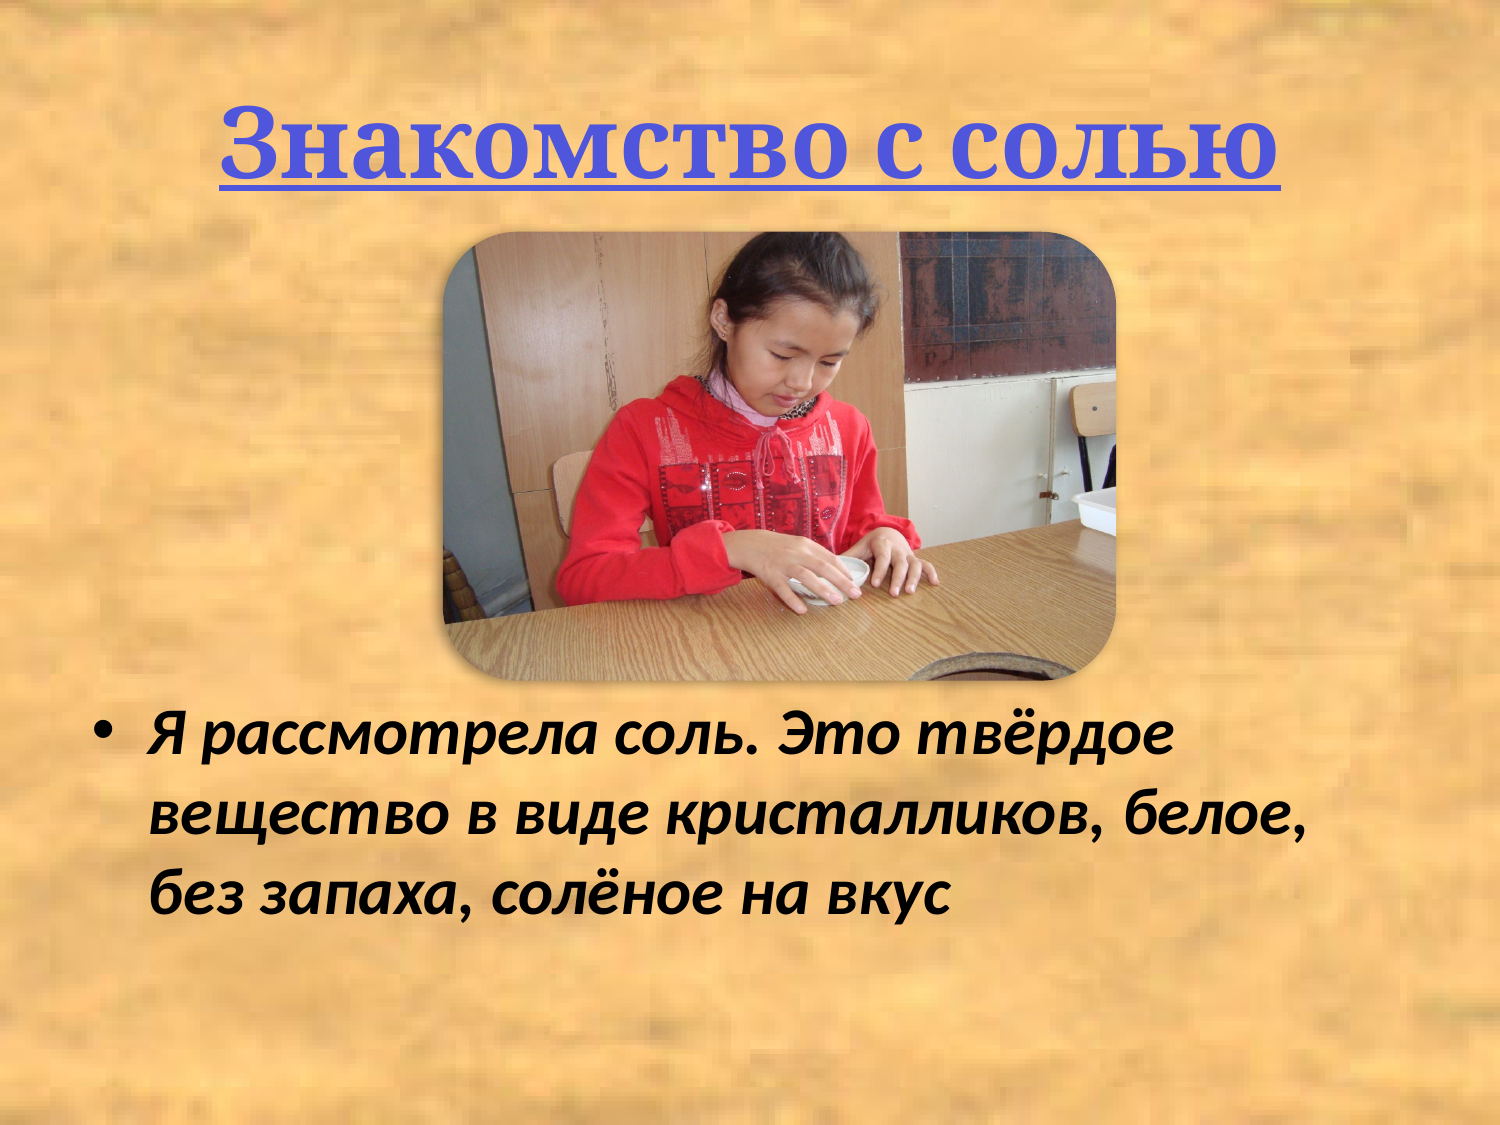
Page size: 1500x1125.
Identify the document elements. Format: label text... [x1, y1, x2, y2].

list Я рассмотрела соль. Это твёрдое вещество в виде кристалликов, белое, без запаха, солёное на вкус [76, 680, 1427, 1076]
picture [0, 0, 1500, 1125]
title Знакомство с солью [74, 44, 1426, 233]
